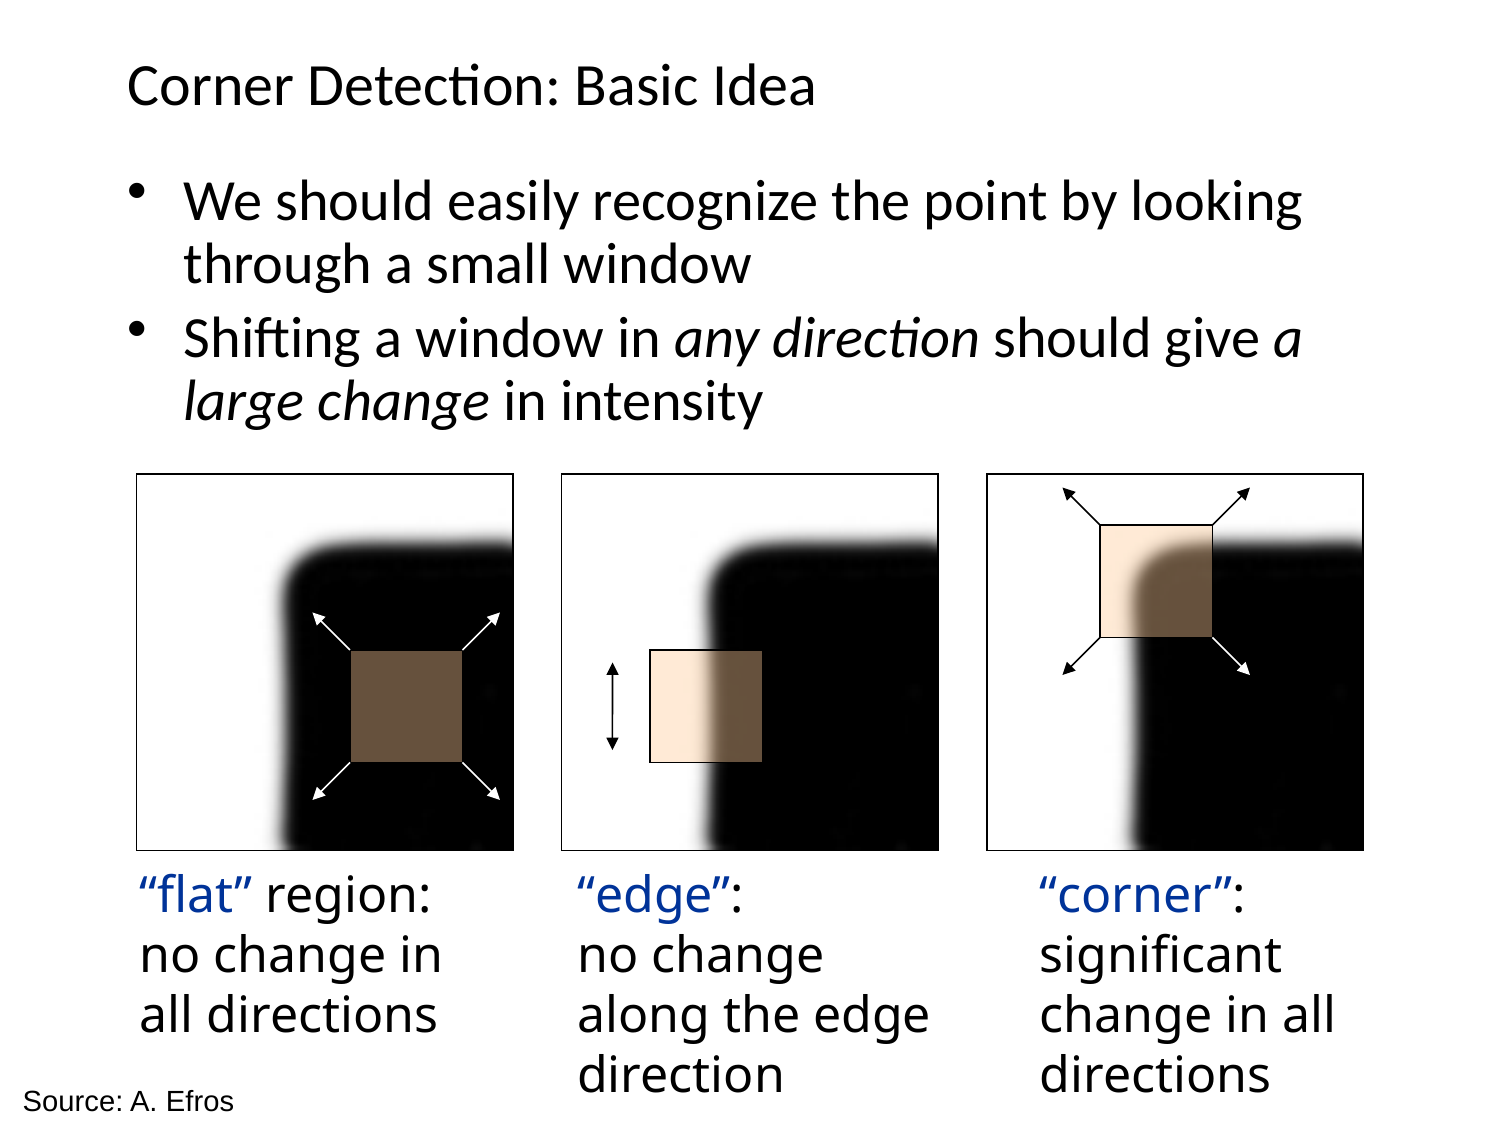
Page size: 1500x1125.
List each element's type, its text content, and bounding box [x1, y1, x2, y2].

text_box Source: A. Efros [7, 1074, 250, 1125]
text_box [987, 474, 1426, 1111]
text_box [562, 474, 963, 1111]
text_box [124, 474, 513, 1051]
list We should easily recognize the point by looking through a small window Shifting a window in any direction should give a large change in intensity [112, 162, 1338, 463]
title Corner Detection: Basic Idea [112, 37, 1388, 126]
